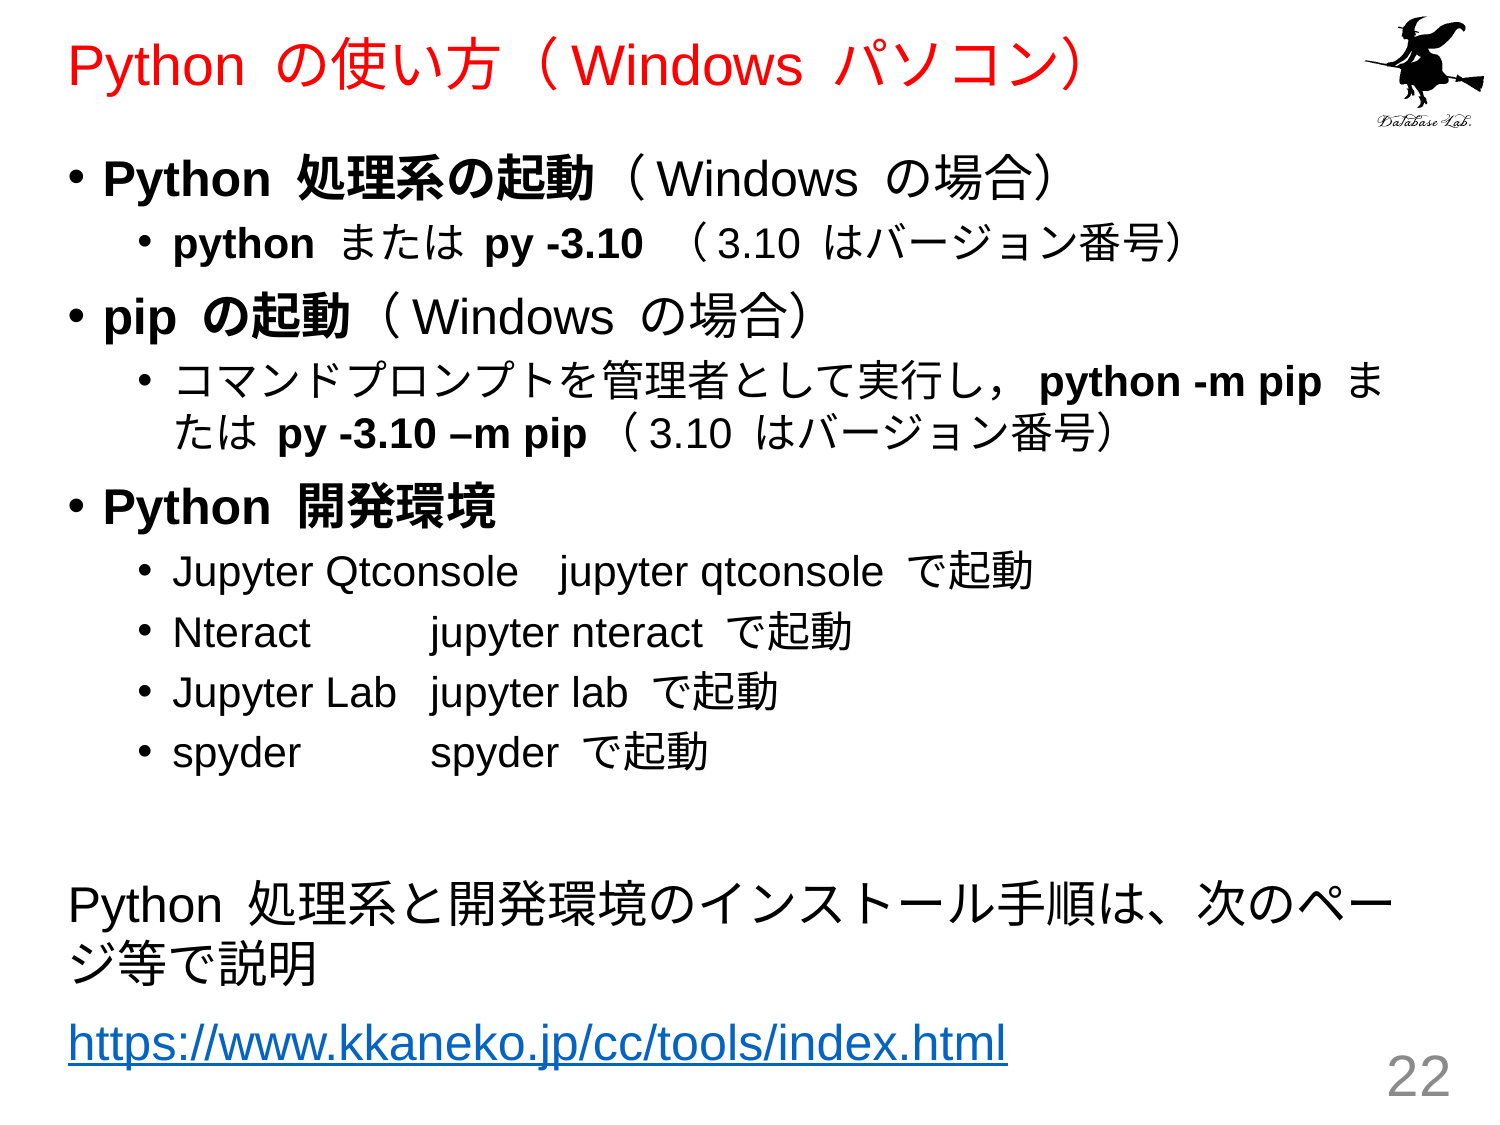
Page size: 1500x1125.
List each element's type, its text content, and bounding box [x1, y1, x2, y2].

title Python の使い方（Windows パソコン） [52, 28, 1441, 106]
slide_number 22 [1129, 1042, 1467, 1103]
picture [1362, 14, 1486, 130]
list Python 処理系の起動（Windows の場合） python または py -3.10 （3.10 はバージョン番号） pip の起動（Windows の場合） コマンドプロンプトを管理者として実行し，python -m pip または py -3.10 –m pip（3.10 はバージョン番号） Python 開発環境 Jupyter Qtconsole jupyter qtconsole で起動 Nteract jupyter nteract で起動 Jupyter Lab jupyter lab で起動 spyder spyder で起動 Python 処理系と開発環境のインストール手順は、次のページ等で説明 https://www.kkaneko.jp/cc/tools/index.html [52, 138, 1441, 1080]
